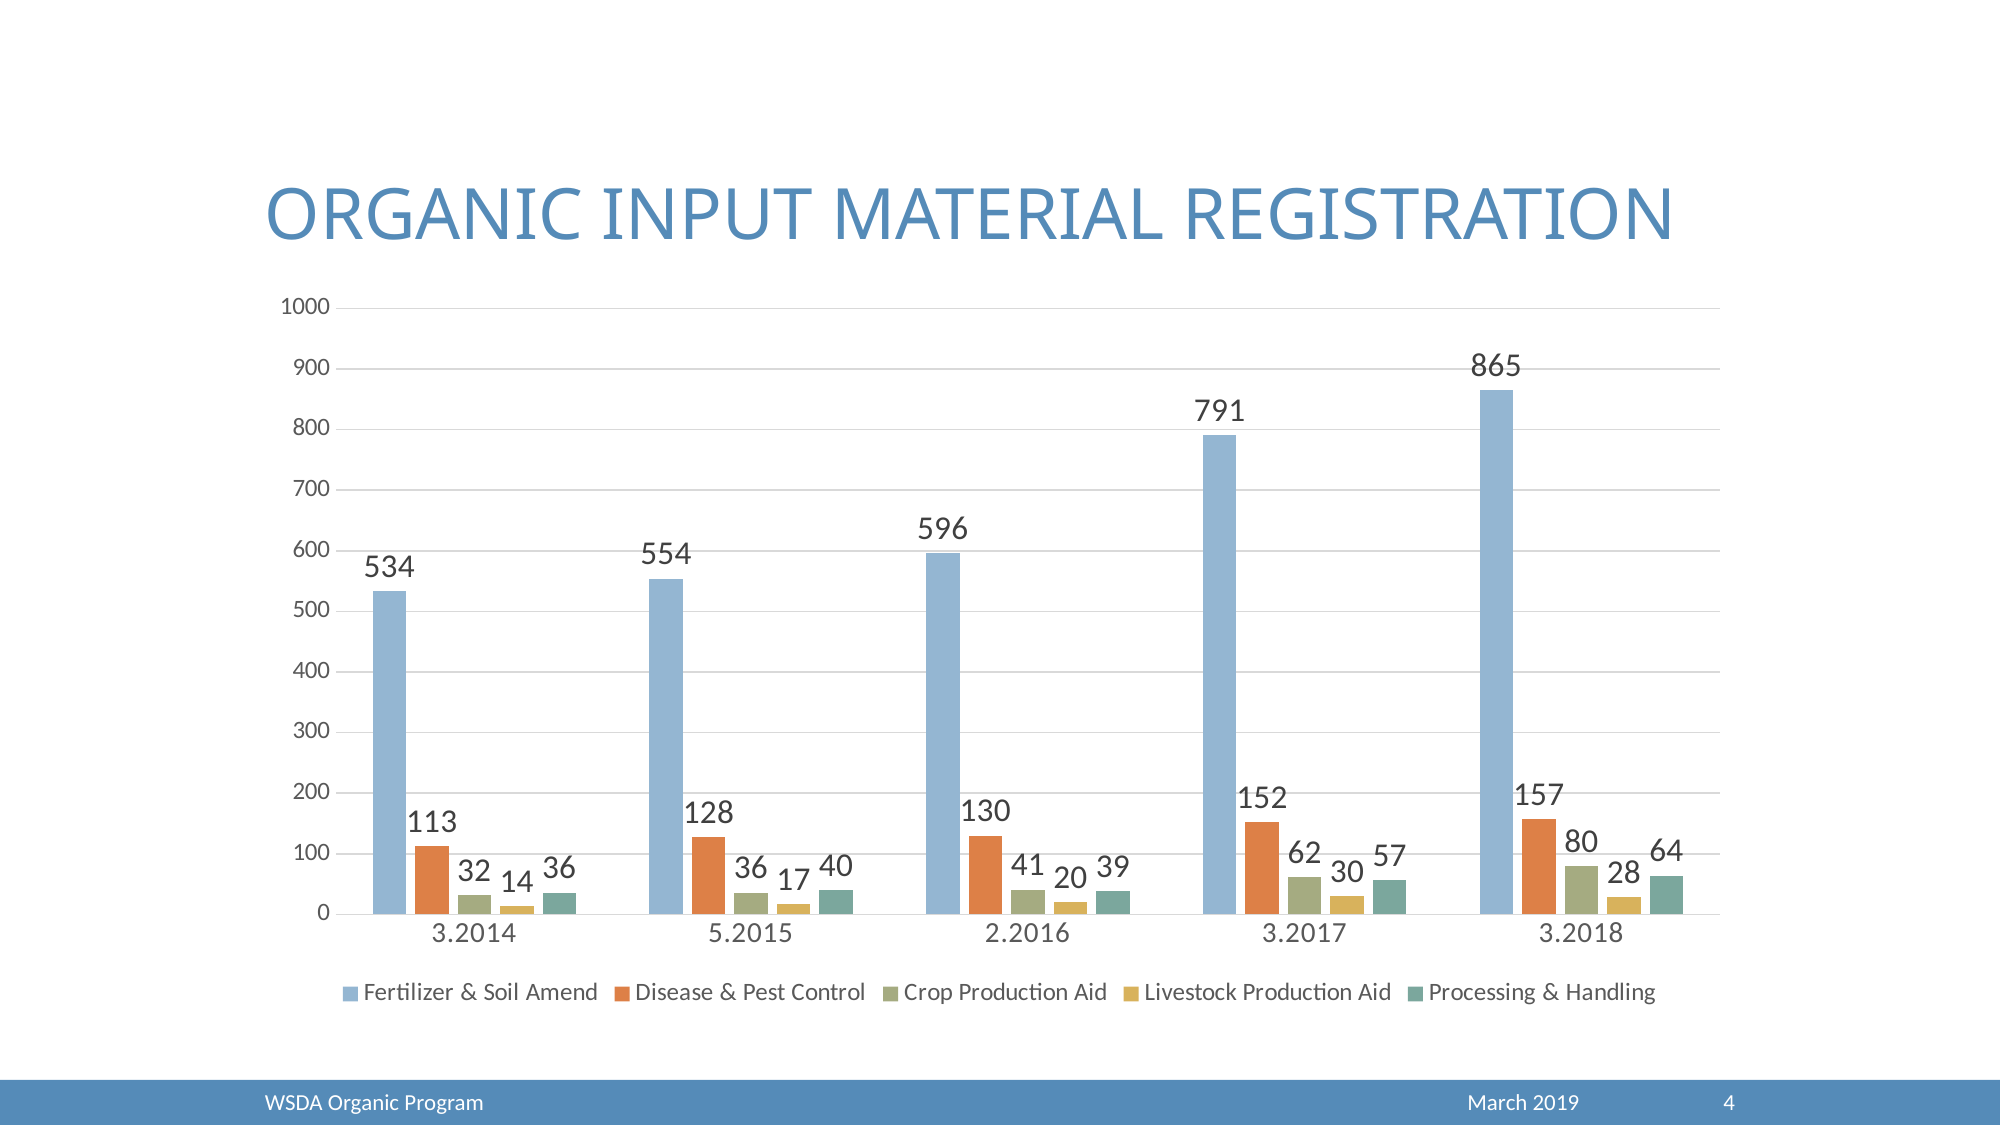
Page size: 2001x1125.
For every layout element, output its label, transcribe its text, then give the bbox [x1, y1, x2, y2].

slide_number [1343, 1082, 1595, 1121]
chart [249, 281, 1750, 1013]
footer WSDA Organic Program [249, 1082, 1315, 1121]
slide_number 4 [1623, 1082, 1750, 1121]
title Organic Input Material Registration [249, 75, 1750, 263]
